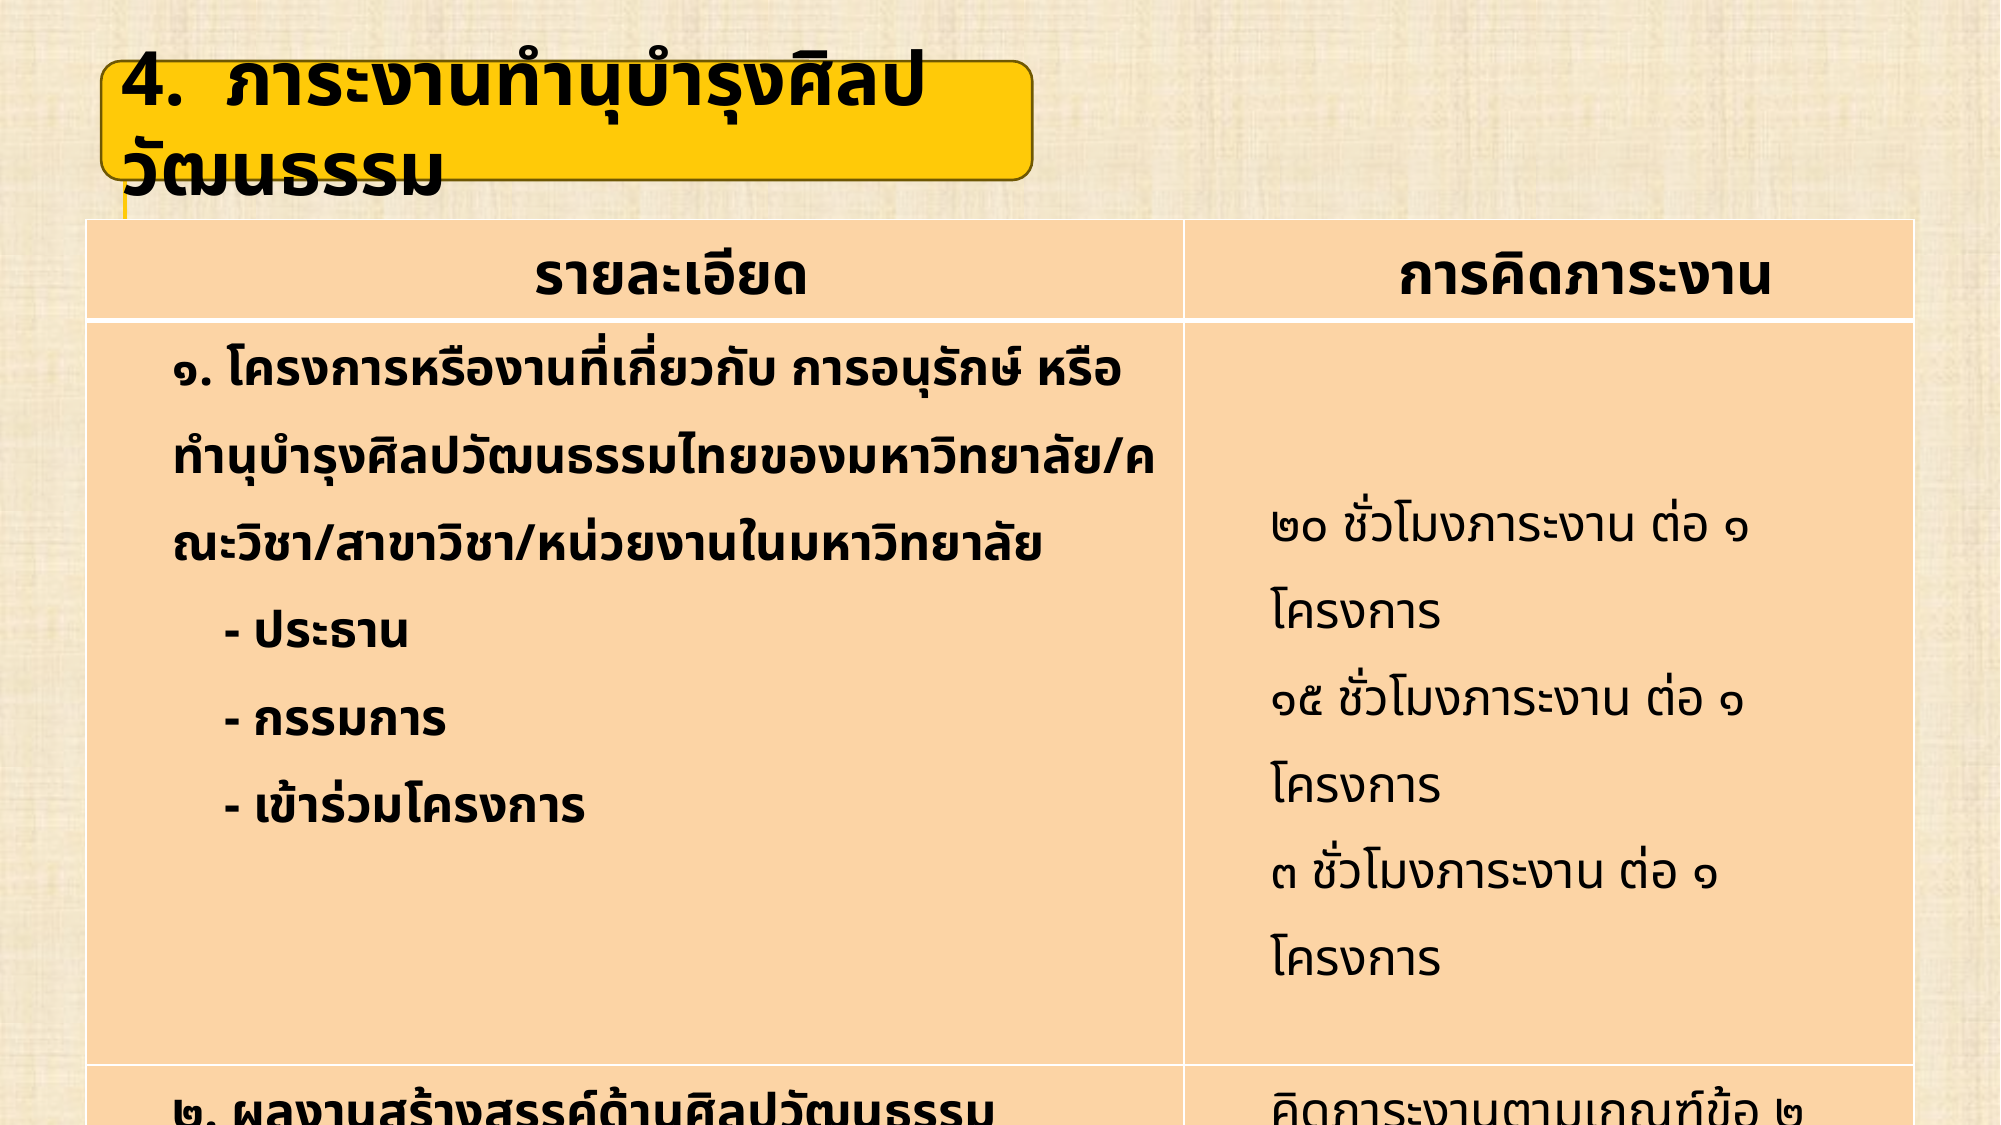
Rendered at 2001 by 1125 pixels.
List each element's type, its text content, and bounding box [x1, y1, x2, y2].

table_cell ๑. โครงการหรืองานที่เกี่ยวกับ การอนุรักษ์ หรือ ทำนุบำรุงศิลปวัฒนธรรมไทยของมหาวิทยาลัย/คณะวิชา/สาขาวิชา/หน่วยงานในมหาวิทยาลัย - ประธาน - กรรมการ - เข้าร่วมโครงการ [87, 323, 1183, 1064]
table_cell ๒๐ ชั่วโมงภาระงาน ต่อ ๑ โครงการ ๑๕ ชั่วโมงภาระงาน ต่อ ๑ โครงการ ๓ ชั่วโมงภาระงาน ต่อ ๑ โครงการ [1185, 323, 1913, 1064]
text_box 4. ภาระงานทำนุบำรุงศิลปวัฒนธรรม [99, 59, 1034, 182]
table_cell คิดภาระงานตามเกณฑ์ข้อ ๒ ภาระงานวิจัยและงานวิชาการอื่น [1185, 1066, 1913, 1125]
table_header รายละเอียด [87, 220, 1183, 318]
table_header การคิดภาระงาน [1185, 220, 1913, 318]
table_cell ๒. ผลงานสร้างสรรค์ด้านศิลปวัฒนธรรม [87, 1066, 1183, 1125]
